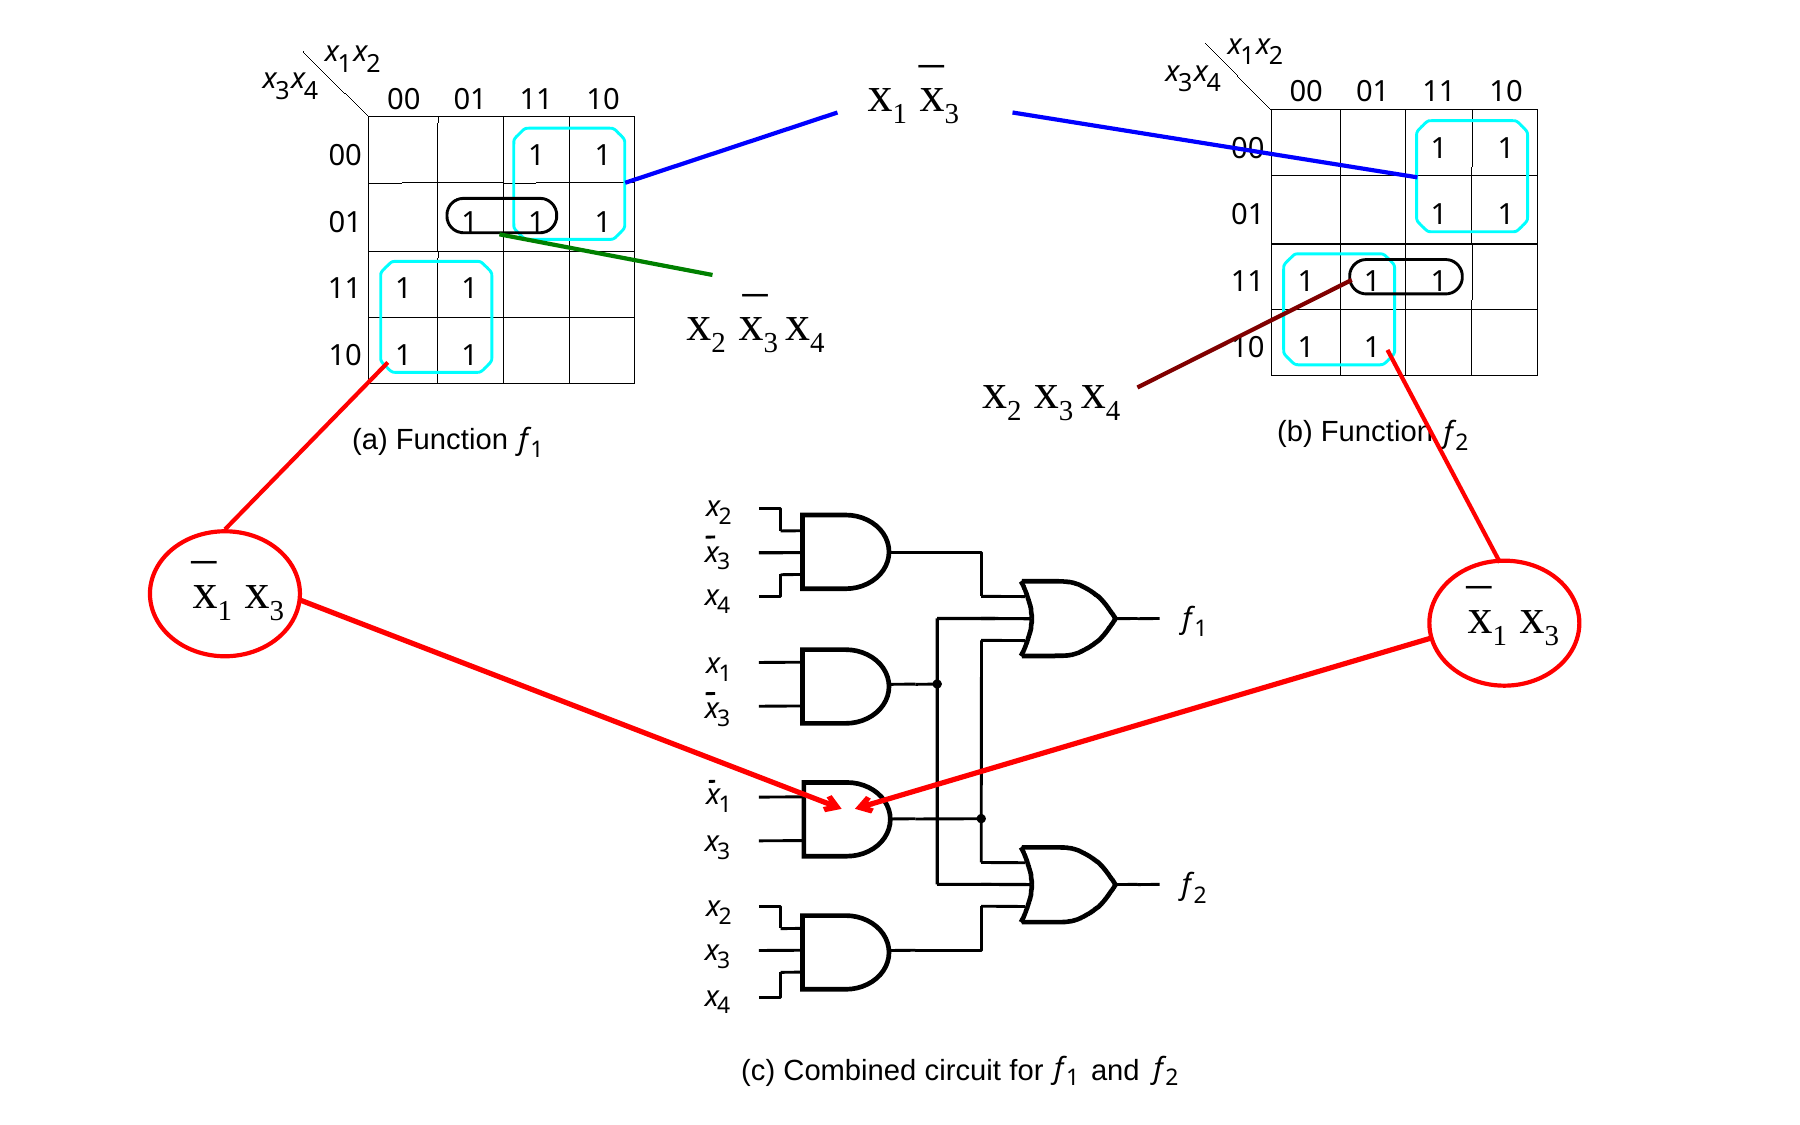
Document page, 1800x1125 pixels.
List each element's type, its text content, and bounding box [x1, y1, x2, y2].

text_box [1165, 24, 1538, 456]
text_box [1137, 279, 1353, 388]
text_box x2 x3 x4 [967, 350, 1136, 434]
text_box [262, 32, 636, 463]
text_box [299, 599, 842, 810]
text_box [1012, 112, 1418, 178]
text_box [224, 362, 388, 530]
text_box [666, 232, 845, 360]
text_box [849, 3, 978, 130]
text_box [1449, 524, 1578, 652]
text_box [624, 112, 838, 184]
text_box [854, 637, 1434, 810]
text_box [499, 234, 664, 276]
text_box [1429, 586, 1565, 686]
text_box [174, 499, 303, 627]
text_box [1387, 349, 1501, 563]
text_box [149, 552, 282, 657]
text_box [704, 487, 1213, 1091]
